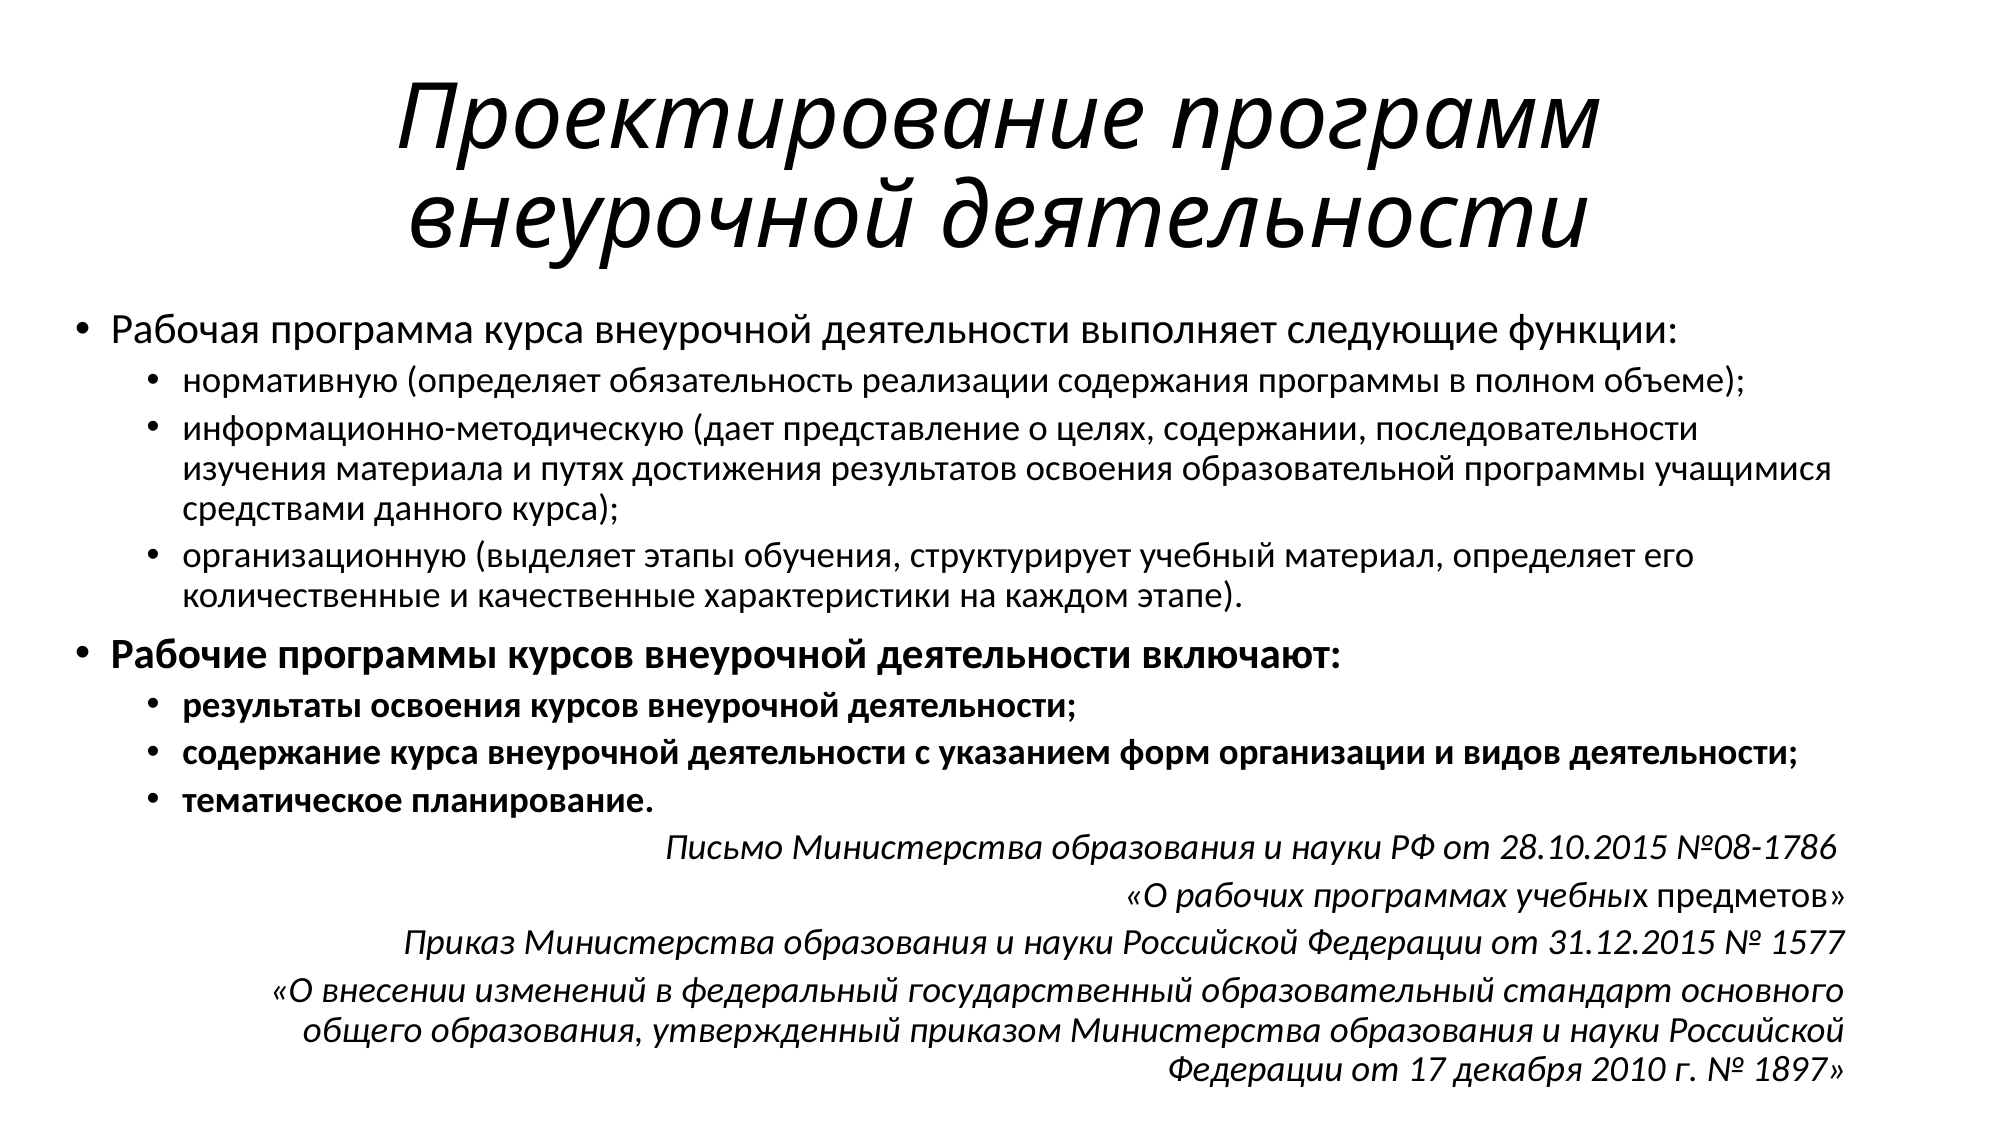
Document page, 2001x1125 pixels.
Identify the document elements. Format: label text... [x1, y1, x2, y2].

list Рабочая программа курса внеурочной деятельности выполняет следующие функции: нормативную (определяет обязательность реализации содержания программы в полном объеме); информационно-методическую (дает представление о целях, содержании, последовательности изучения материала и путях достижения результатов освоения образовательной программы учащимися средствами данного курса); организационную (выделяет этапы обучения, структурирует учебный материал, определяет его количественные и качественные характеристики на каждом этапе). Рабочие программы курсов внеурочной деятельности включают: результаты освоения курсов внеурочной деятельности; содержание курса внеурочной деятельности с указанием форм организации и видов деятельности; тематическое планирование. Письмо Министерства образования и науки РФ от 28.10.2015 №08-1786 «О рабочих программах учебных предметов» Приказ Министерства образования и науки Российской Федерации от 31.12.2015 № 1577 «О внесении изменений в федеральный государственный образовательный стандарт основного общего образования, утвержденный приказом Министерства образования и науки Российской Федерации от 17 декабря 2010 г. № 1897» [60, 299, 1863, 1112]
title Проектирование программ внеурочной деятельности [137, 59, 1863, 278]
